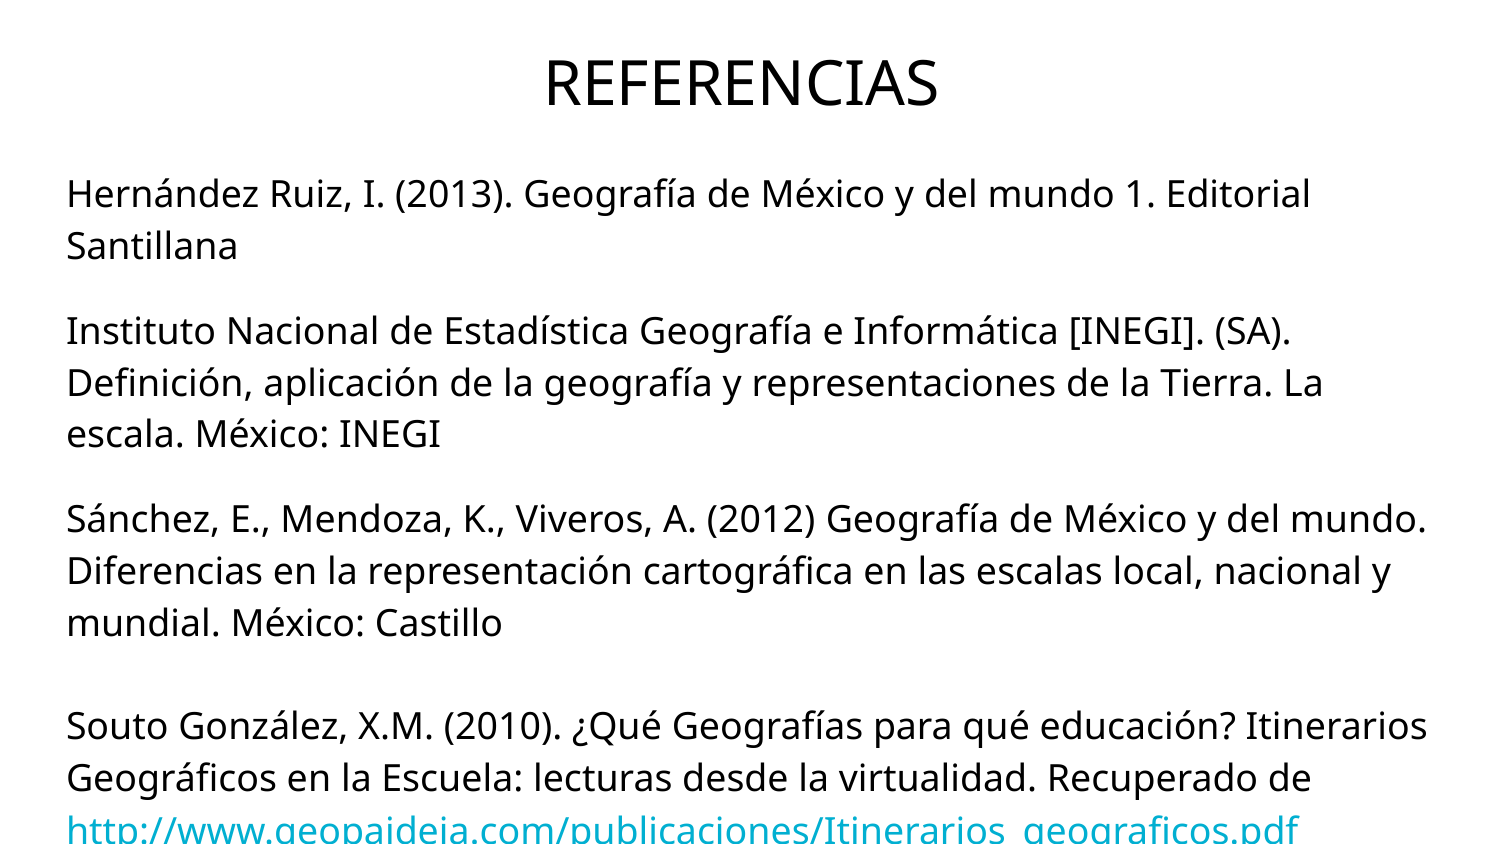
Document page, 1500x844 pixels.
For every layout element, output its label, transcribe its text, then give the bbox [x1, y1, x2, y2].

list Hernández Ruiz, I. (2013). Geografía de México y del mundo 1. Editorial Santillana Instituto Nacional de Estadística Geografía e Informática [INEGI]. (SA). Definición, aplicación de la geografía y representaciones de la Tierra. La escala. México: INEGI Sánchez, E., Mendoza, K., Viveros, A. (2012) Geografía de México y del mundo. Diferencias en la representación cartográfica en las escalas local, nacional y mundial. México: Castillo Souto González, X.M. (2010). ¿Qué Geografías para qué educación? Itinerarios Geográficos en la Escuela: lecturas desde la virtualidad. Recuperado de http://www.geopaideia.com/publicaciones/Itinerarios_geograficos.pdf [51, 148, 1449, 696]
title REFERENCIAS [51, 27, 1449, 122]
